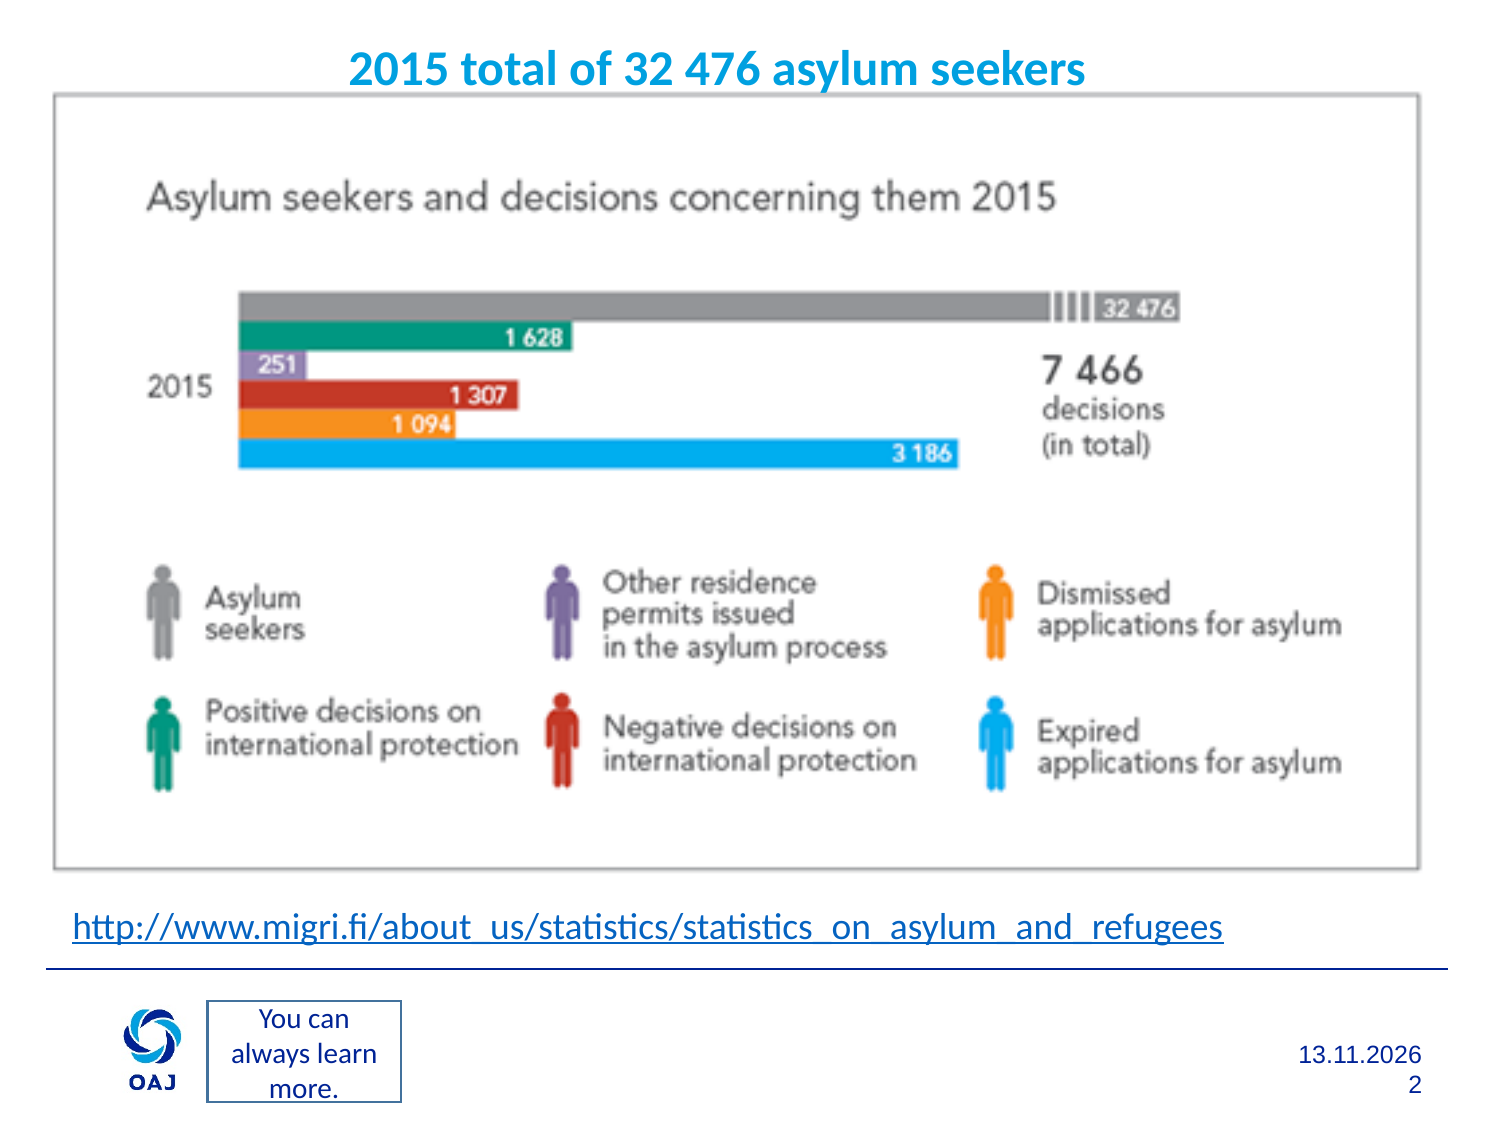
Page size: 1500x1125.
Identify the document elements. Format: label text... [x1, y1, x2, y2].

picture [744, 69, 753, 80]
picture [578, 66, 587, 80]
text_box 2015 total of 32 476 asylum seekers [333, 28, 1109, 66]
text_box http://www.migri.fi/about_us/statistics/statistics_on_asylum_and_refugees [57, 894, 1457, 1000]
picture [99, 1000, 366, 1120]
picture [861, 66, 869, 80]
text_box You can always learn more. [206, 1000, 402, 1103]
picture [35, 66, 1444, 895]
picture [381, 66, 391, 80]
picture [693, 66, 700, 72]
picture [486, 66, 495, 80]
